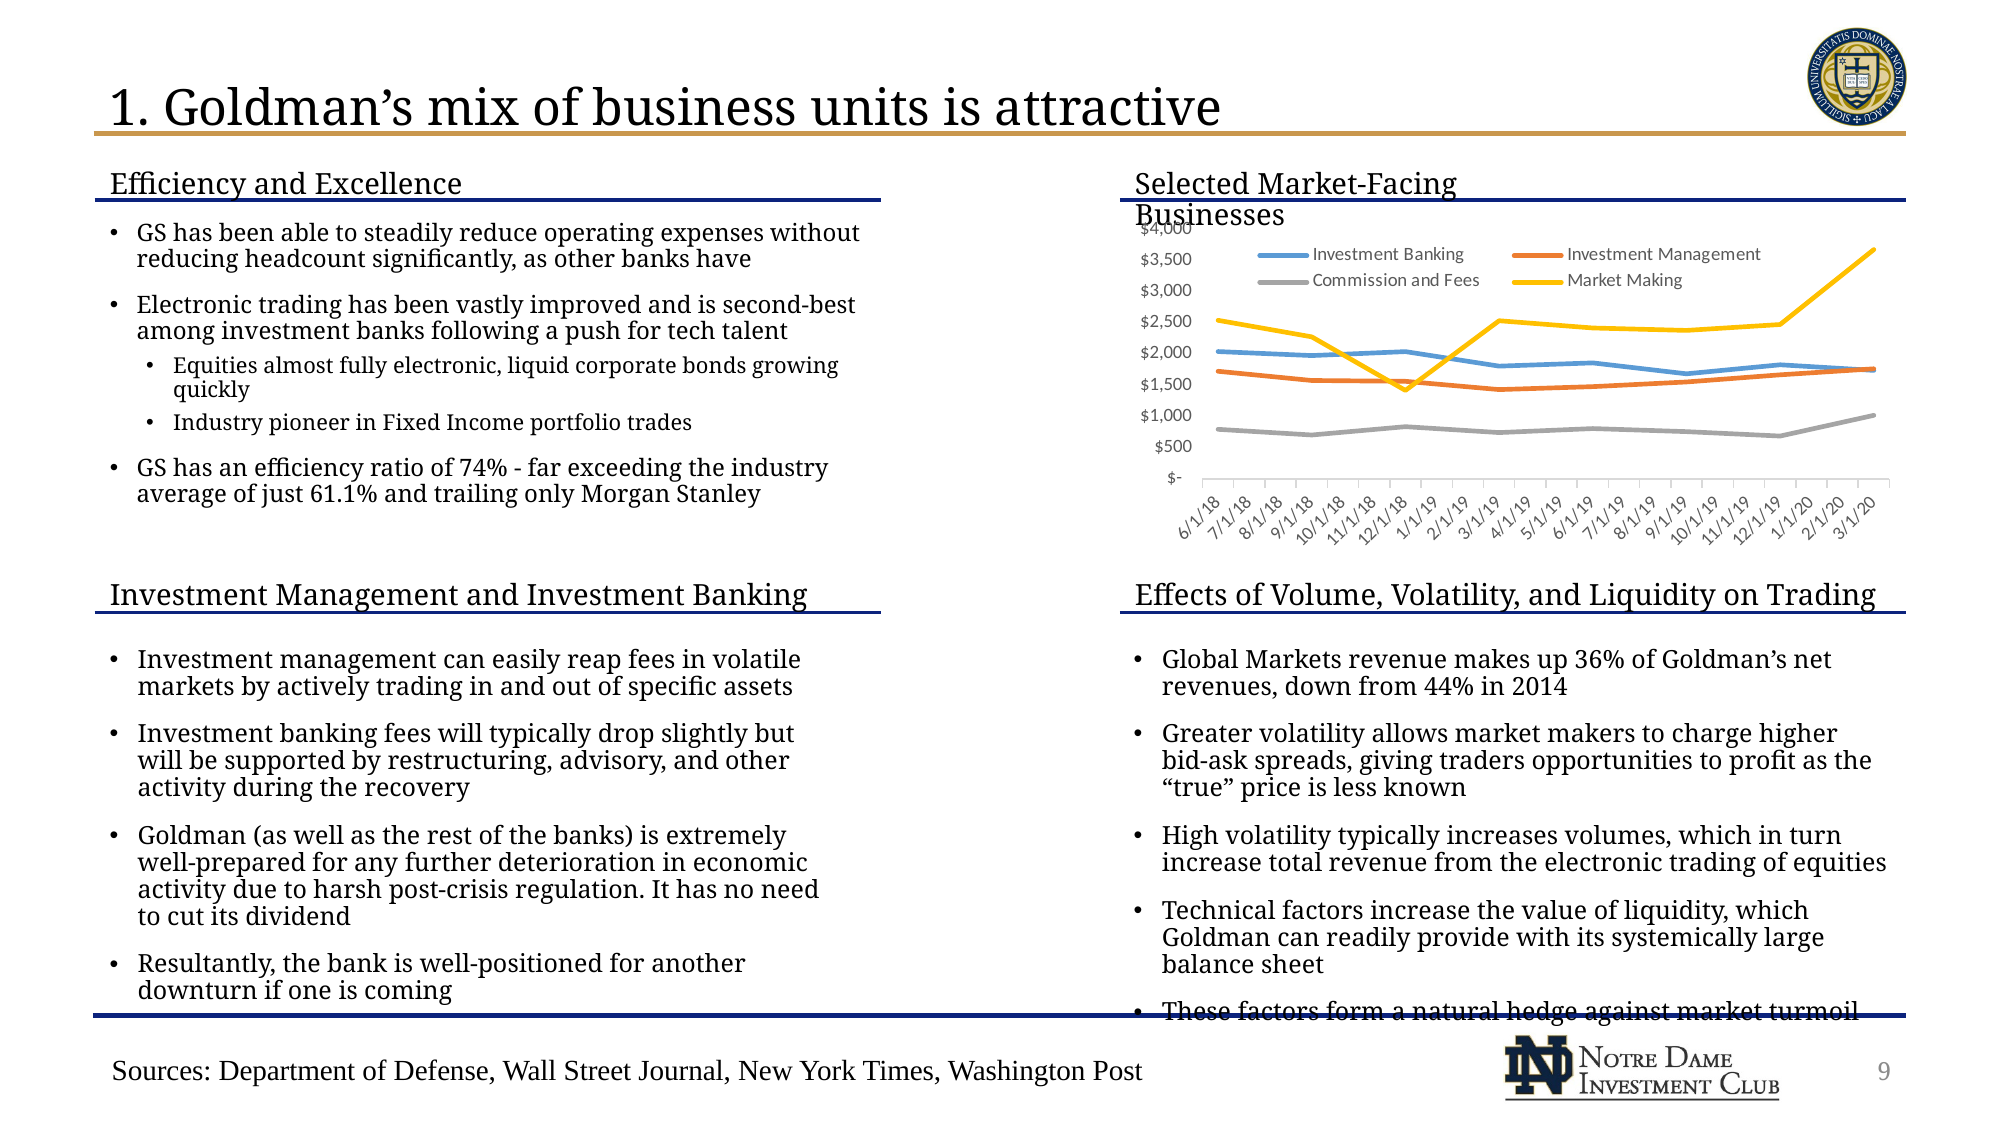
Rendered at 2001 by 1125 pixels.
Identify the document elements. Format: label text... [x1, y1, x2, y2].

title 1. Goldman’s mix of business units is attractive [94, 67, 1907, 151]
list Effects of Volume, Volatility, and Liquidity on Trading [1119, 572, 1906, 613]
list Global Markets revenue makes up 36% of Goldman’s net revenues, down from 44% in 2014 Greater volatility allows market makers to charge higher bid-ask spreads, giving traders opportunities to profit as the “true” price is less known High volatility typically increases volumes, which in turn increase total revenue from the electronic trading of equities Technical factors increase the value of liquidity, which Goldman can readily provide with its systemically large balance sheet These factors form a natural hedge against market turmoil [1118, 639, 1906, 984]
chart [1119, 213, 1906, 558]
list Efficiency and Excellence [94, 161, 548, 195]
list Investment Management and Investment Banking [94, 572, 858, 613]
footer Sources: Department of Defense, Wall Street Journal, New York Times, Washington Post [94, 1023, 1160, 1114]
list Selected Market-Facing Businesses [1119, 161, 1573, 195]
slide_number 9 [1793, 1042, 1907, 1103]
picture [1503, 1021, 1794, 1114]
list GS has been able to steadily reduce operating expenses without reducing headcount significantly, as other banks have Electronic trading has been vastly improved and is second-best among investment banks following a push for tech talent Equities almost fully electronic, liquid corporate bonds growing quickly Industry pioneer in Fixed Income portfolio trades GS has an efficiency ratio of 74% - far exceeding the industry average of just 61.1% and trailing only Morgan Stanley [94, 213, 882, 559]
picture [1807, 27, 1907, 67]
text_box Investment management can easily reap fees in volatile markets by actively trading in and out of specific assets Investment banking fees will typically drop slightly but will be supported by restructuring, advisory, and other activity during the recovery Goldman (as well as the rest of the banks) is extremely well-prepared for any further deterioration in economic activity due to harsh post-crisis regulation. It has no need to cut its dividend Resultantly, the bank is well-positioned for another downturn if one is coming [94, 639, 858, 984]
